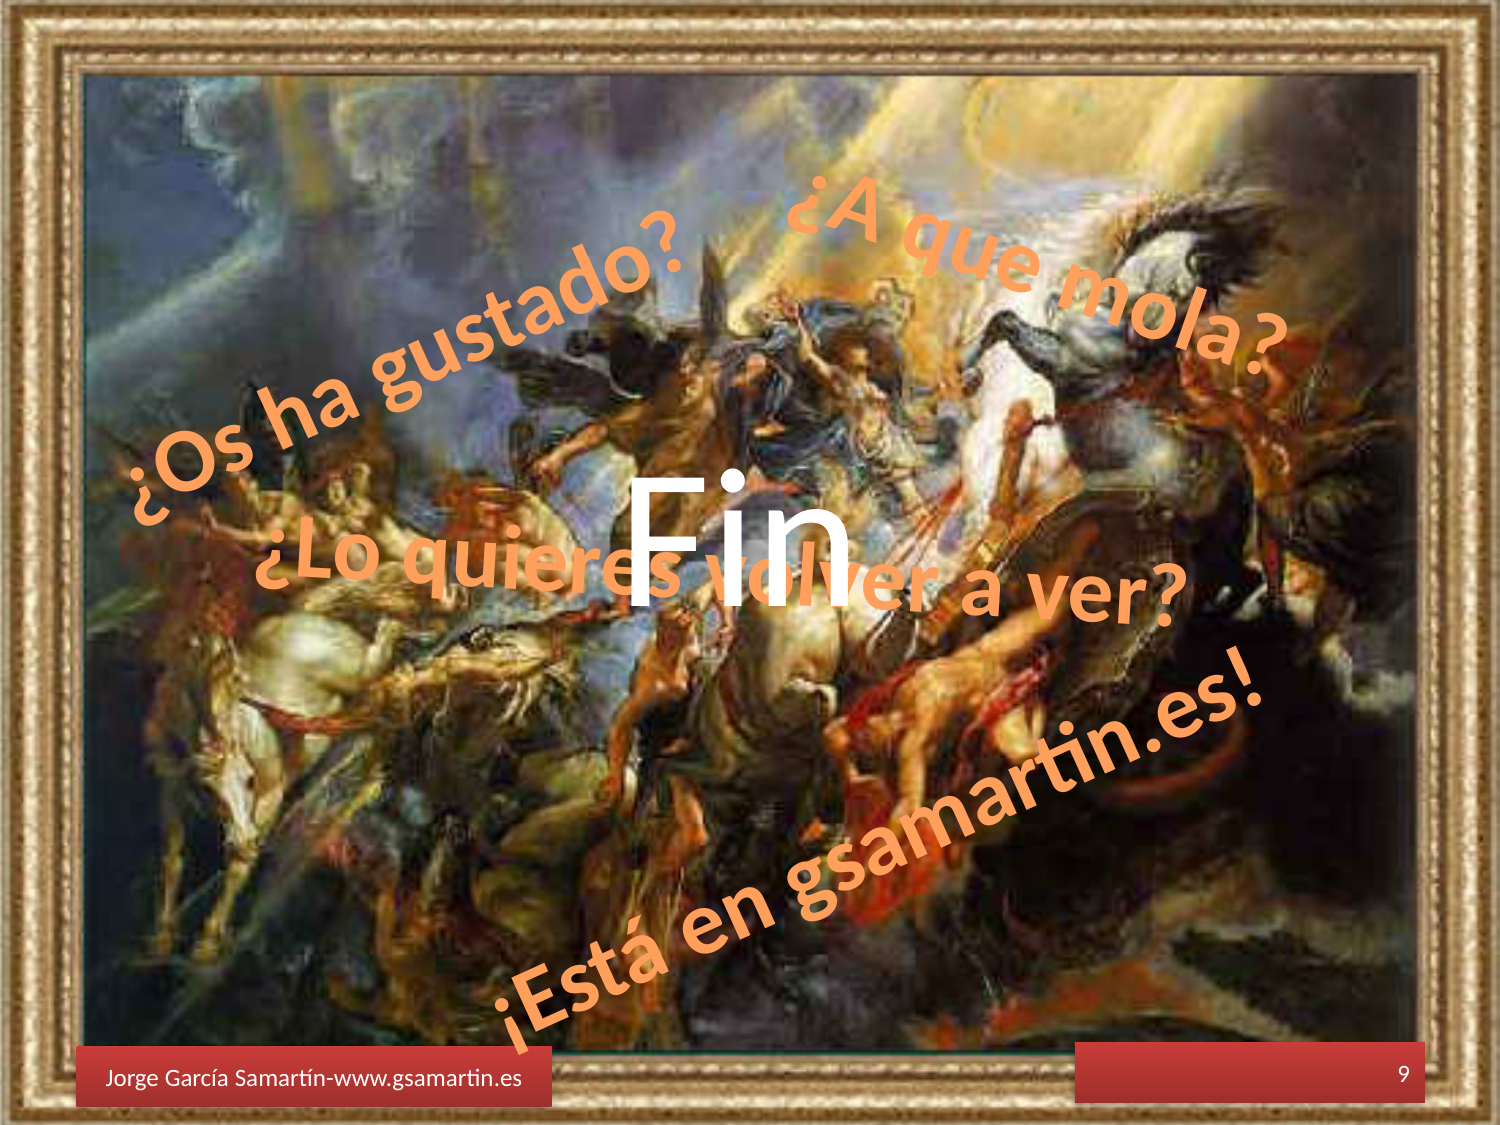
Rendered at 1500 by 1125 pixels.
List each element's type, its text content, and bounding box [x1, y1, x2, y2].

text_box ¡Está en gsamartin.es! [449, 621, 1344, 1077]
footer Jorge García Samartín-www.gsamartin.es [76, 1046, 552, 1107]
text_box ¿Os ha gustado? [83, 160, 731, 432]
text_box ¿A que mola? [762, 113, 1429, 432]
picture [0, 0, 1500, 1125]
slide_number 9 [1074, 1042, 1425, 1103]
text_box ¿Lo quieres volver a ver? [621, 621, 1257, 658]
title Fin [64, 432, 1415, 621]
